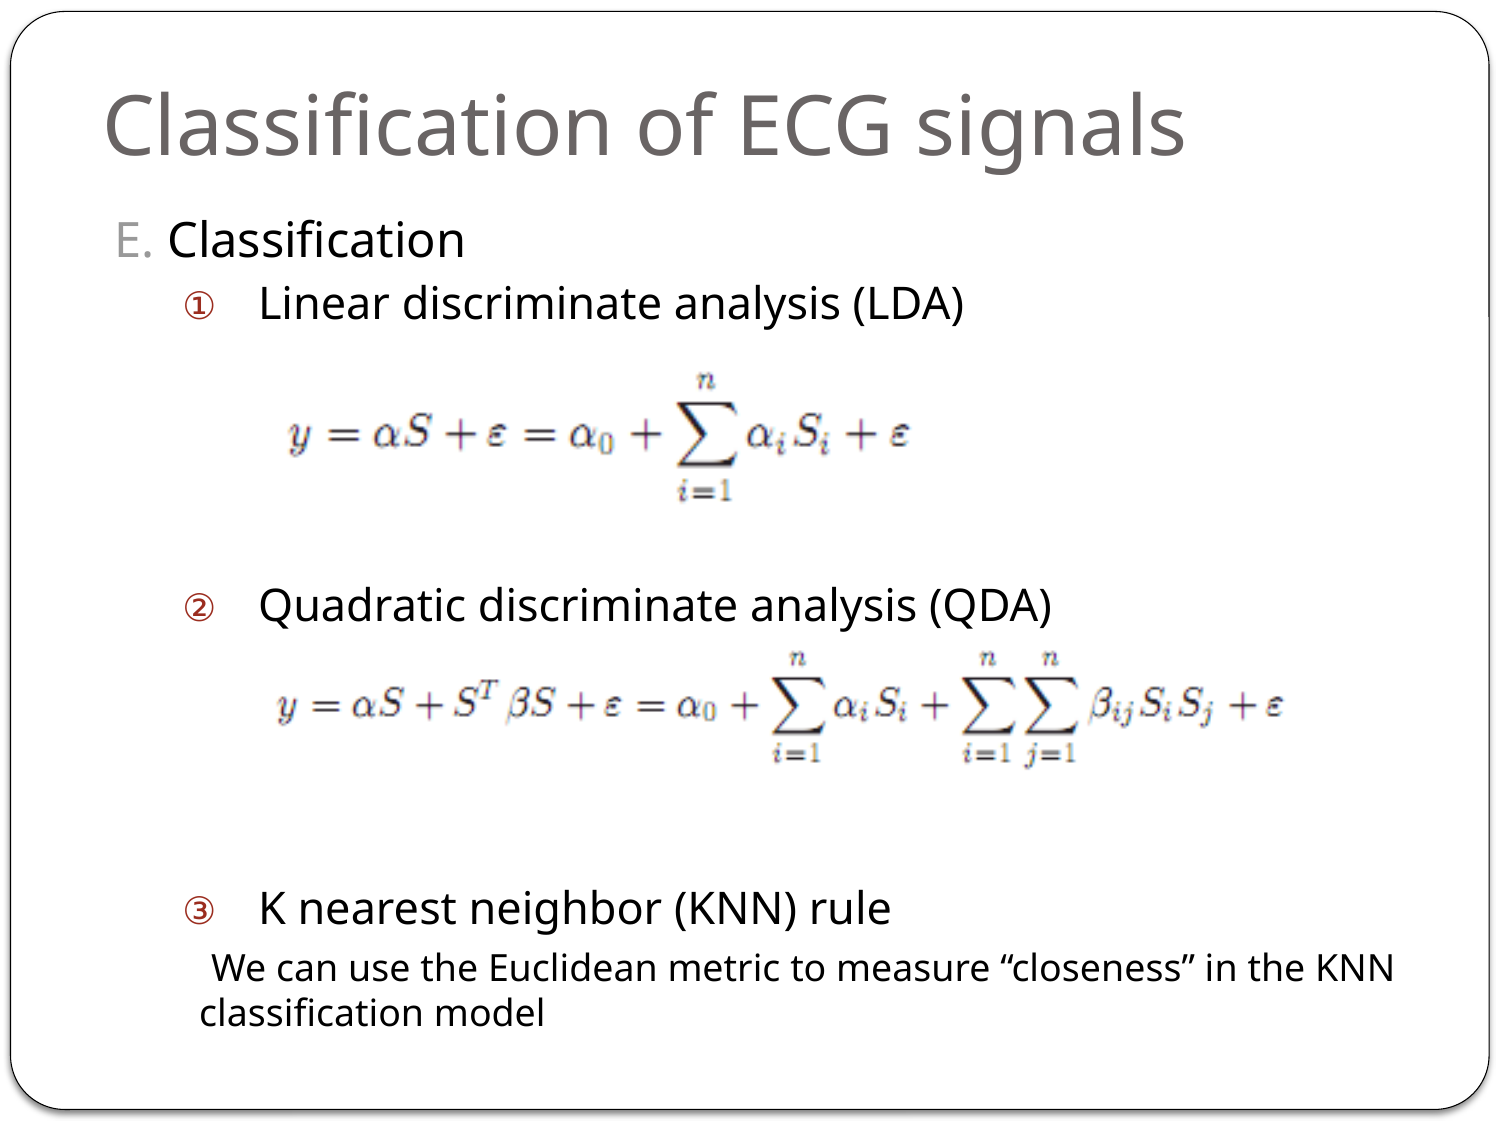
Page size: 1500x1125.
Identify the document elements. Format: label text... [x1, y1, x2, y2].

title Classification of ECG signals [87, 0, 1363, 188]
list E. Classification Linear discriminate analysis (LDA) Quadratic discriminate analysis (QDA) K nearest neighbor (KNN) rule We can use the Euclidean metric to measure “closeness” in the KNN classiﬁcation model [99, 201, 1417, 1050]
picture [270, 649, 1288, 776]
picture [274, 362, 915, 521]
